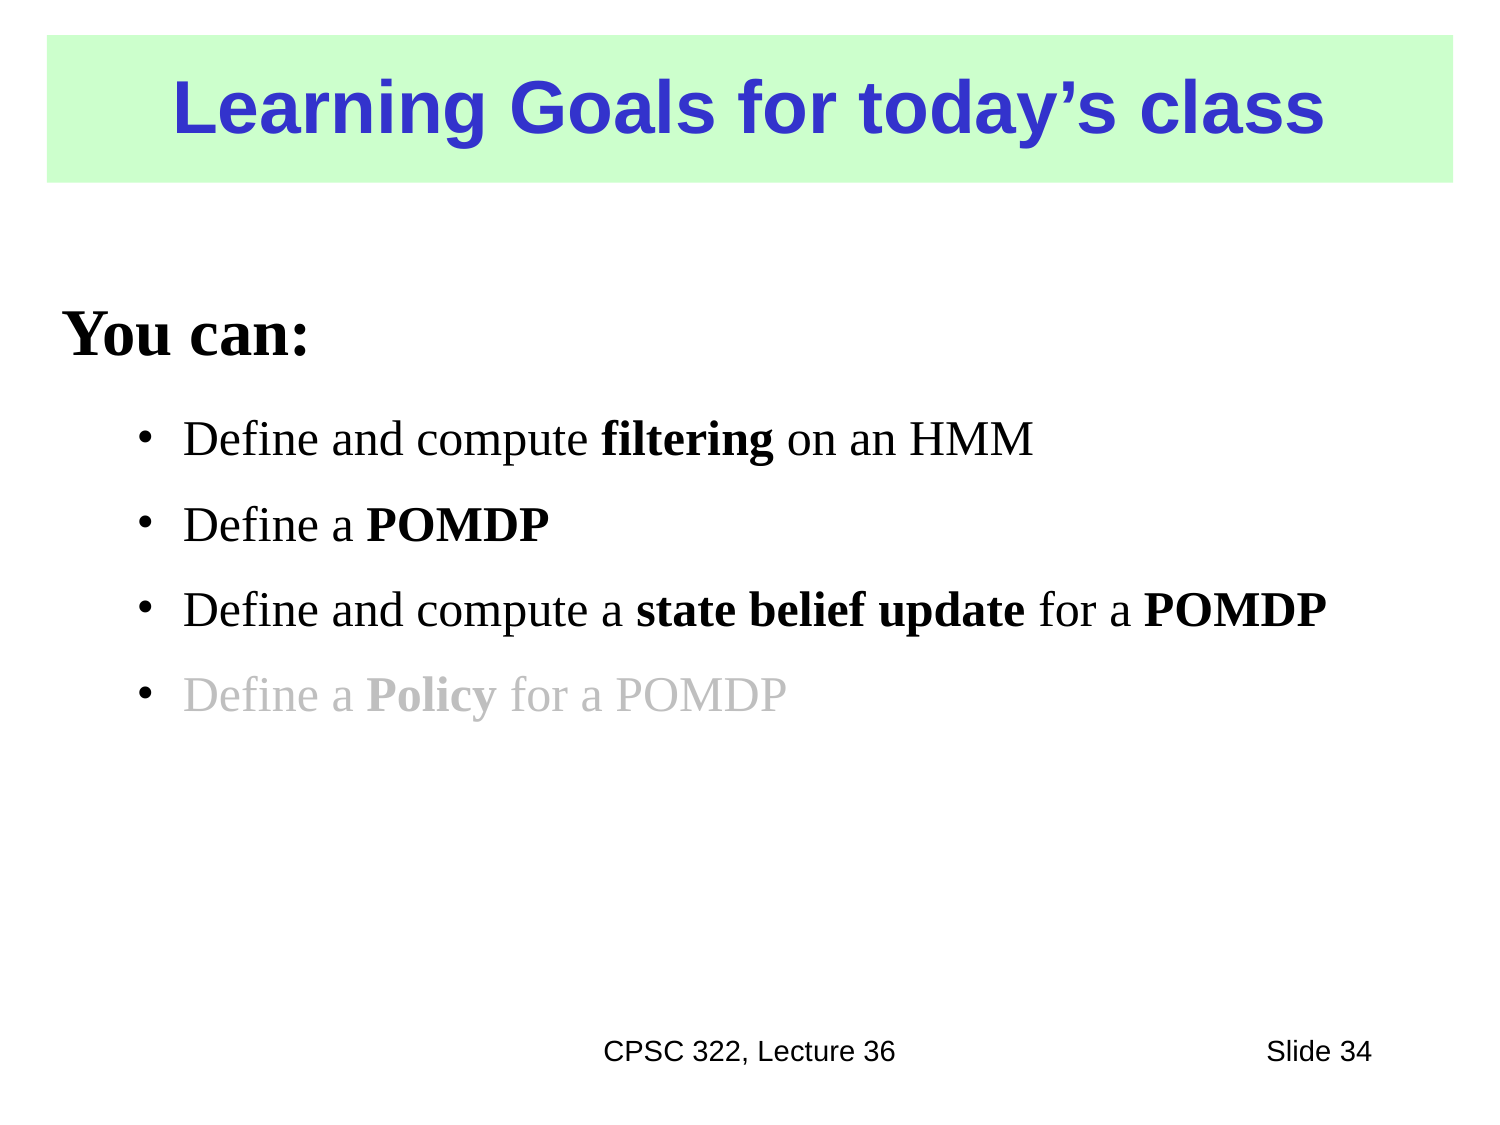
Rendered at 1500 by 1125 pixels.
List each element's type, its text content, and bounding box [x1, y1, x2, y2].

footer CPSC 322, Lecture 36 [512, 1024, 988, 1100]
slide_number Slide 34 [1074, 1024, 1388, 1100]
list You can: Define and compute filtering on an HMM Define a POMDP Define and compute a state belief update for a POMDP Define a Policy for a POMDP [46, 281, 1463, 973]
title Learning Goals for today’s class [46, 34, 1454, 183]
